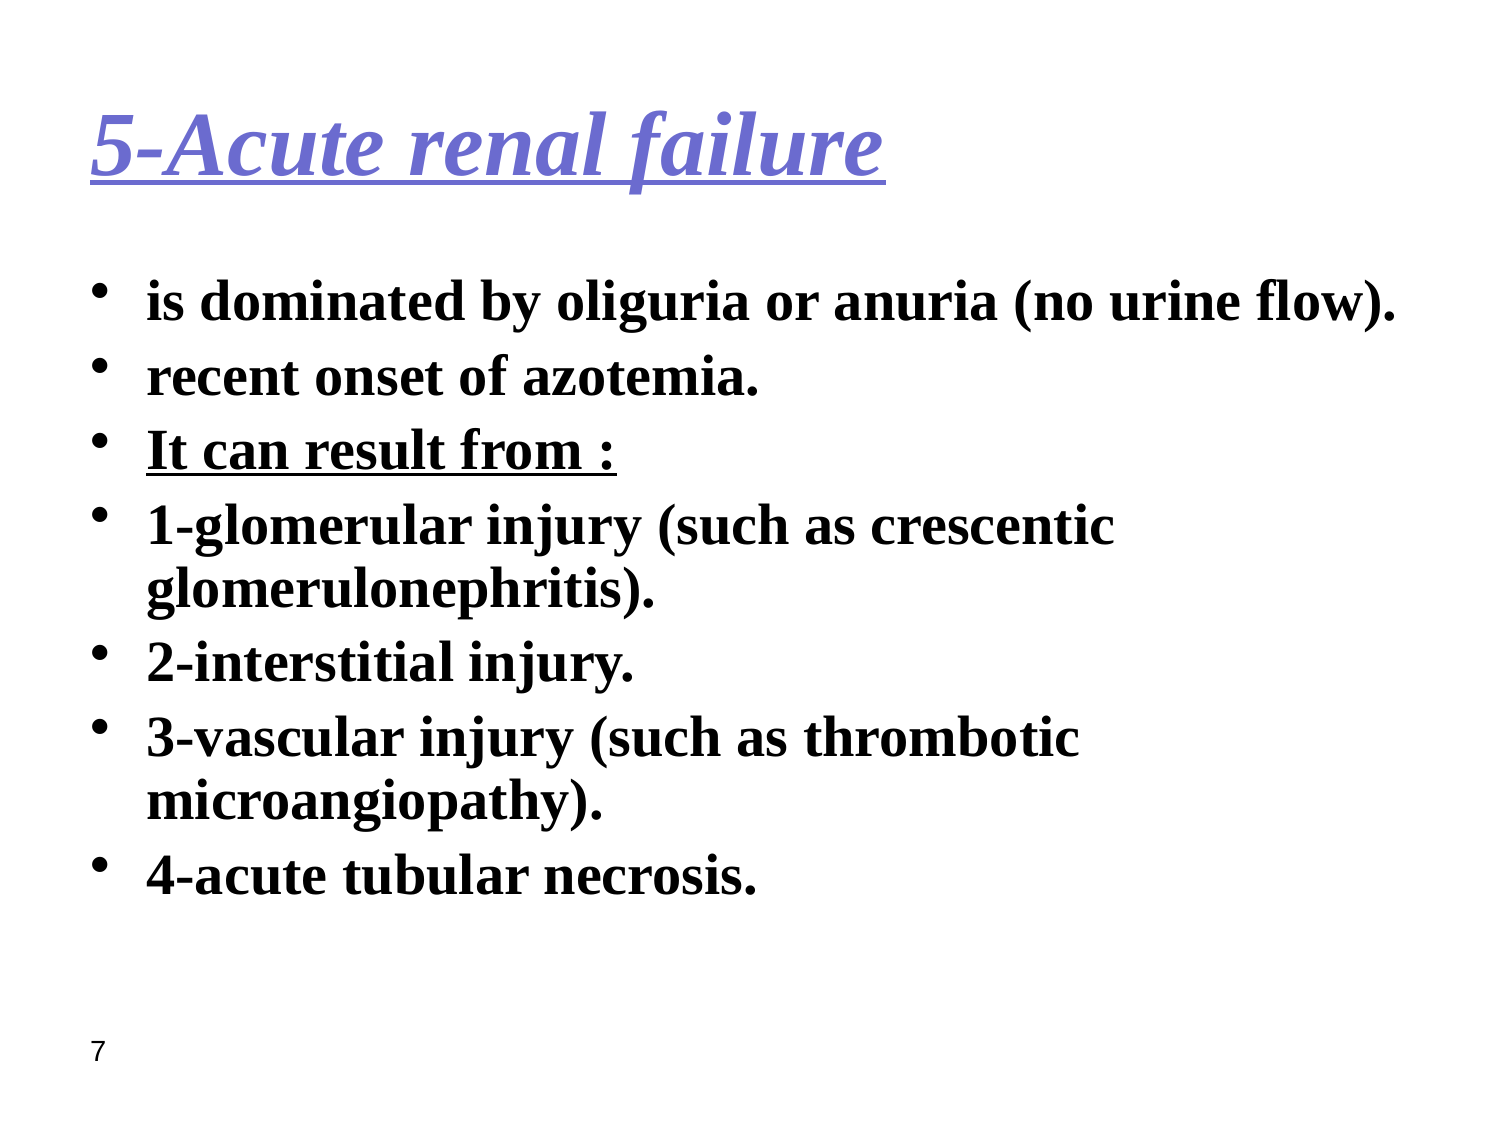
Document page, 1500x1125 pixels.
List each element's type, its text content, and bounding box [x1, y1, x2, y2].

list is dominated by oliguria or anuria (no urine flow). recent onset of azotemia. It can result from : 1-glomerular injury (such as crescentic glomerulonephritis). 2-interstitial injury. 3-vascular injury (such as thrombotic microangiopathy). 4-acute tubular necrosis. [74, 262, 1426, 1006]
slide_number 7 [74, 1024, 426, 1103]
title 5-Acute renal failure [74, 44, 1426, 233]
